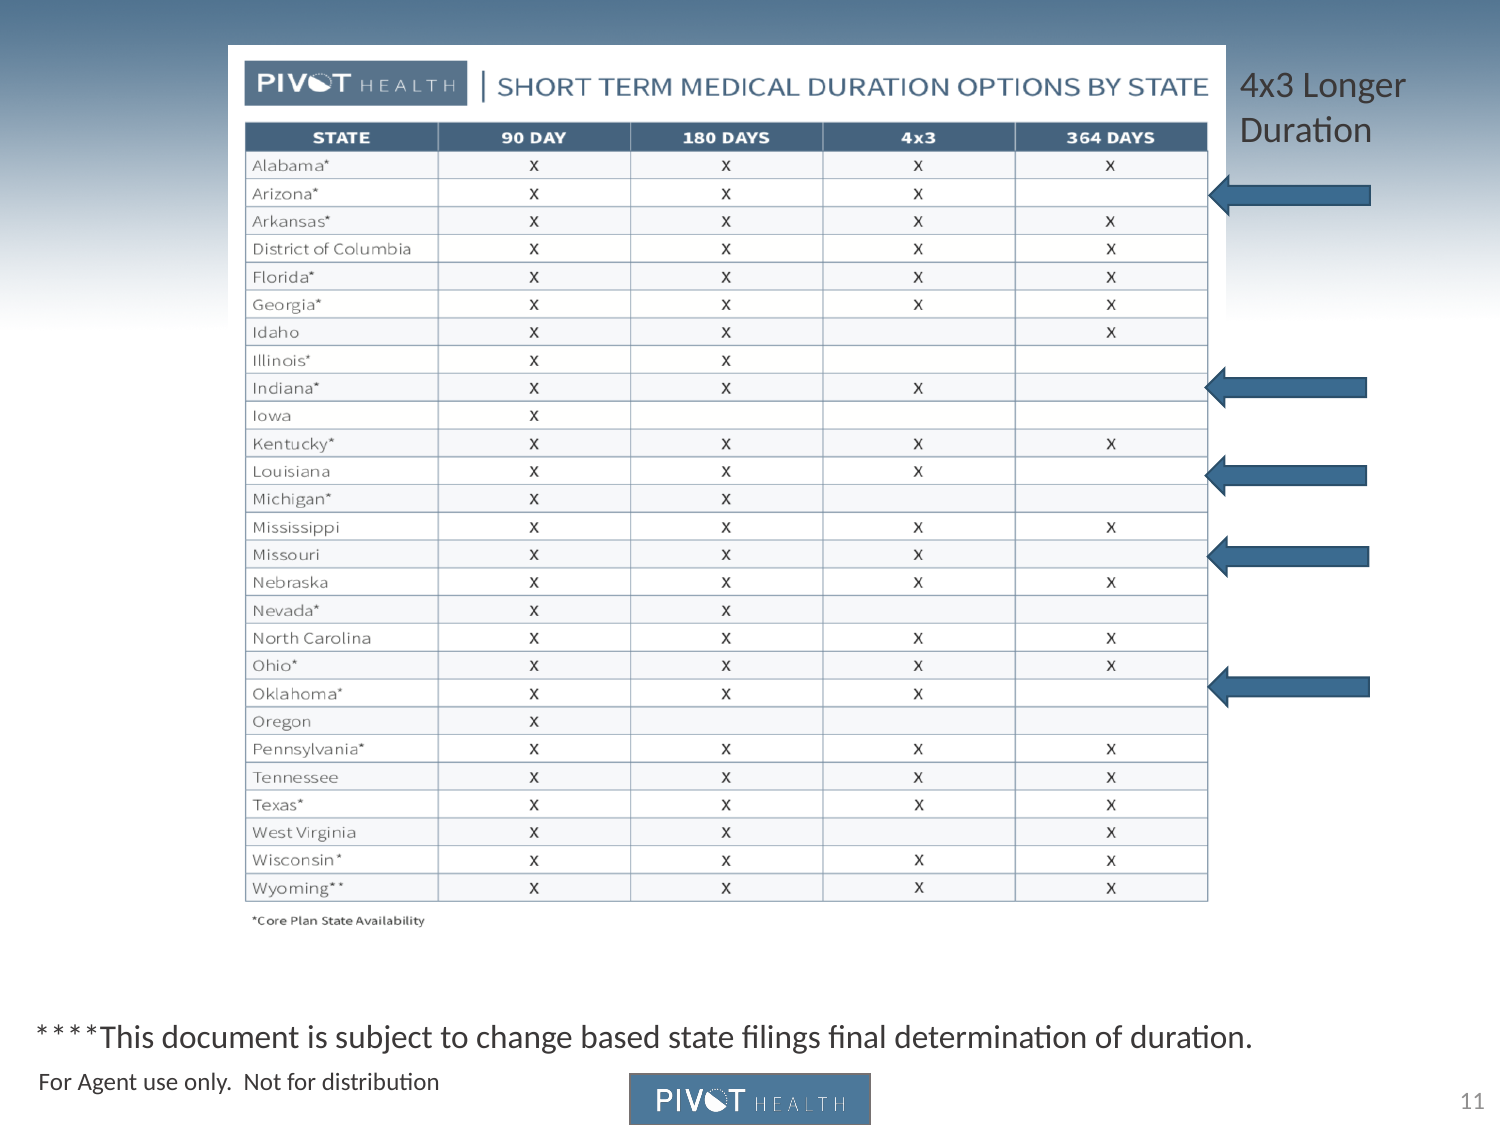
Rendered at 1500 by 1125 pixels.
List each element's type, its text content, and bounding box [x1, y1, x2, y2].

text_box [629, 1073, 870, 1125]
text_box [1226, 174, 1371, 217]
text_box ****This document is subject to change based state filings final determination of duration. [19, 1007, 1435, 1063]
text_box For Agent use only. Not for distribution [23, 1058, 526, 1103]
text_box [1226, 465, 1368, 487]
text_box [1226, 535, 1370, 578]
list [228, 45, 1226, 1008]
text_box [1226, 665, 1370, 709]
slide_number 11 [1382, 1073, 1500, 1125]
text_box [1226, 377, 1368, 399]
text_box 4x3 Longer Duration [1226, 52, 1487, 157]
picture [0, 0, 1500, 750]
